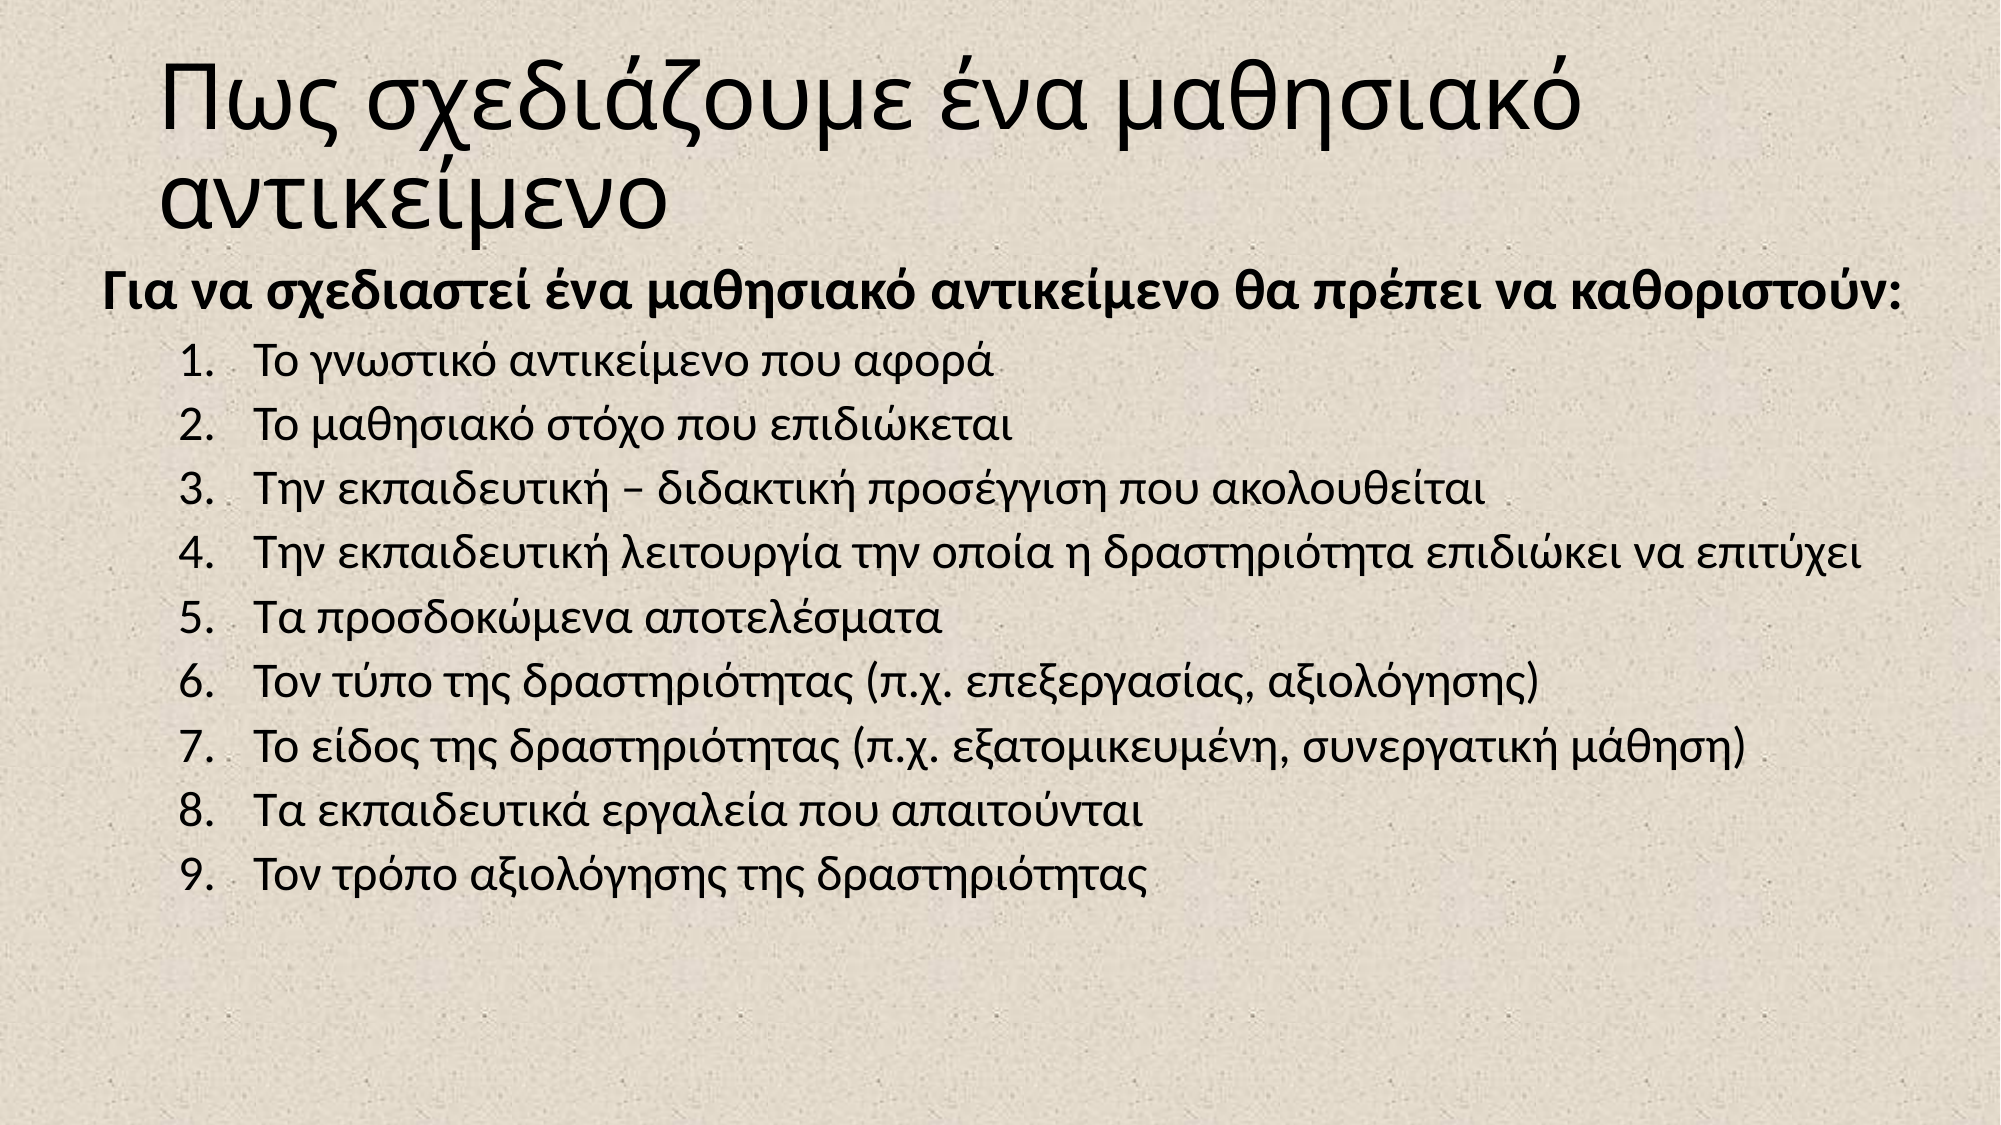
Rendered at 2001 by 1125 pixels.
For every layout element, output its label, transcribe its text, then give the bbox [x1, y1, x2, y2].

picture [0, 0, 2001, 1125]
list Για να σχεδιαστεί ένα μαθησιακό αντικείμενο θα πρέπει να καθοριστούν: Το γνωστικό αντικείμενο που αφορά Το μαθησιακό στόχο που επιδιώκεται Την εκπαιδευτική – διδακτική προσέγγιση που ακολουθείται Την εκπαιδευτική λειτουργία την οποία η δραστηριότητα επιδιώκει να επιτύχει Τα προσδοκώμενα αποτελέσματα Τον τύπο της δραστηριότητας (π.χ. επεξεργασίας, αξιολόγησης) Το είδος της δραστηριότητας (π.χ. εξατομικευμένη, συνεργατική μάθηση) Τα εκπαιδευτικά εργαλεία που απαιτούνται Τον τρόπο αξιολόγησης της δραστηριότητας [88, 252, 1924, 1069]
title Πως σχεδιάζουμε ένα μαθησιακό αντικείμενο [142, 59, 1863, 239]
